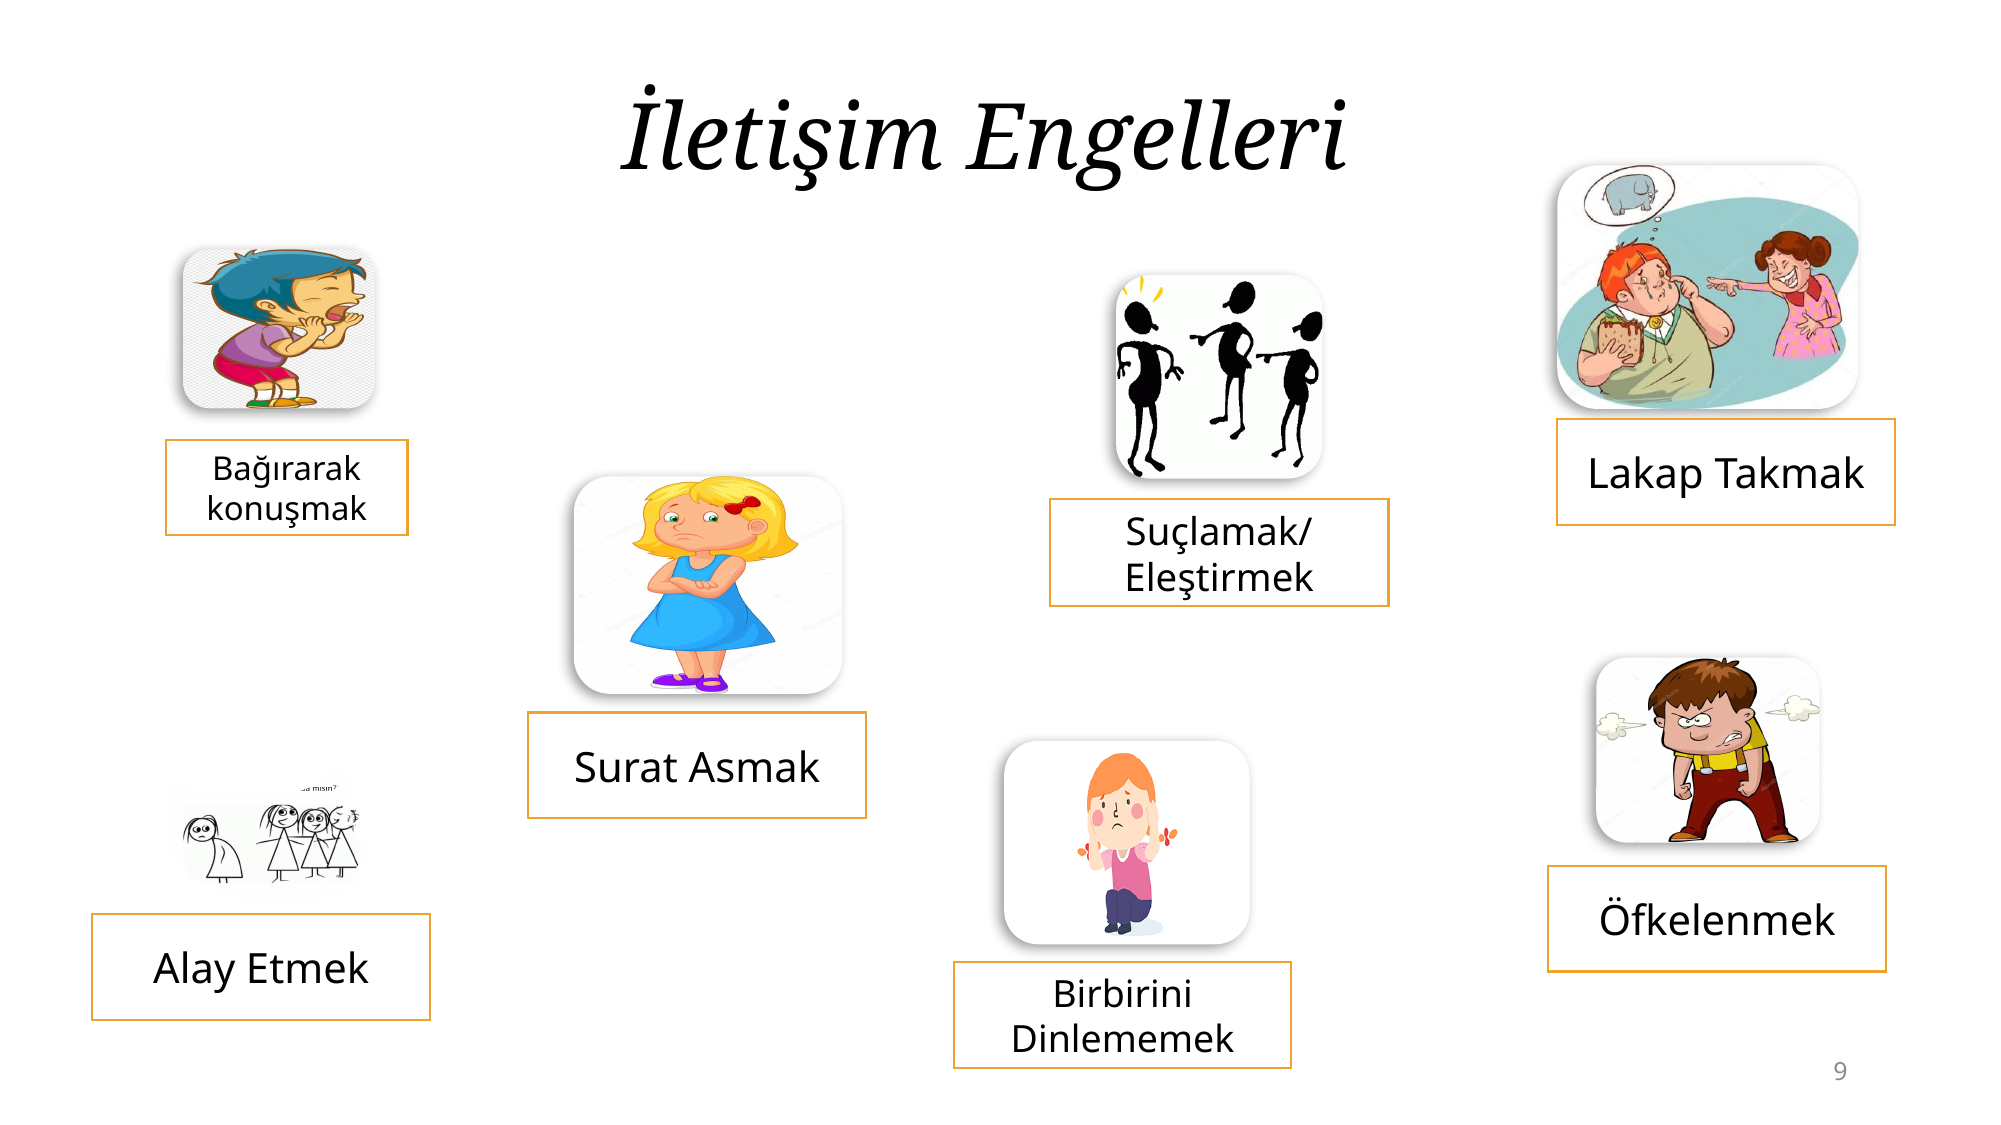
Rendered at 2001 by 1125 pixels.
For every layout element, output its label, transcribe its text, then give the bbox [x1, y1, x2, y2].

picture [165, 765, 374, 906]
picture [1116, 275, 1323, 479]
picture [1596, 657, 1820, 843]
list Surat Asmak [527, 711, 867, 819]
list Bağırarak konuşmak [165, 439, 409, 536]
slide_number 9 [1412, 1042, 1863, 1103]
text_box Birbirini Dinlememek [953, 961, 1292, 1069]
picture [1557, 165, 1859, 409]
list Öfkelenmek [1547, 865, 1887, 973]
picture [1004, 740, 1250, 945]
list Alay Etmek [91, 913, 431, 1021]
list Lakap Takmak [1556, 418, 1896, 526]
picture [573, 476, 843, 694]
title İletişim Engelleri [135, 30, 1861, 249]
text_box Suçlamak/ Eleştirmek [1049, 498, 1390, 607]
picture [182, 249, 375, 409]
